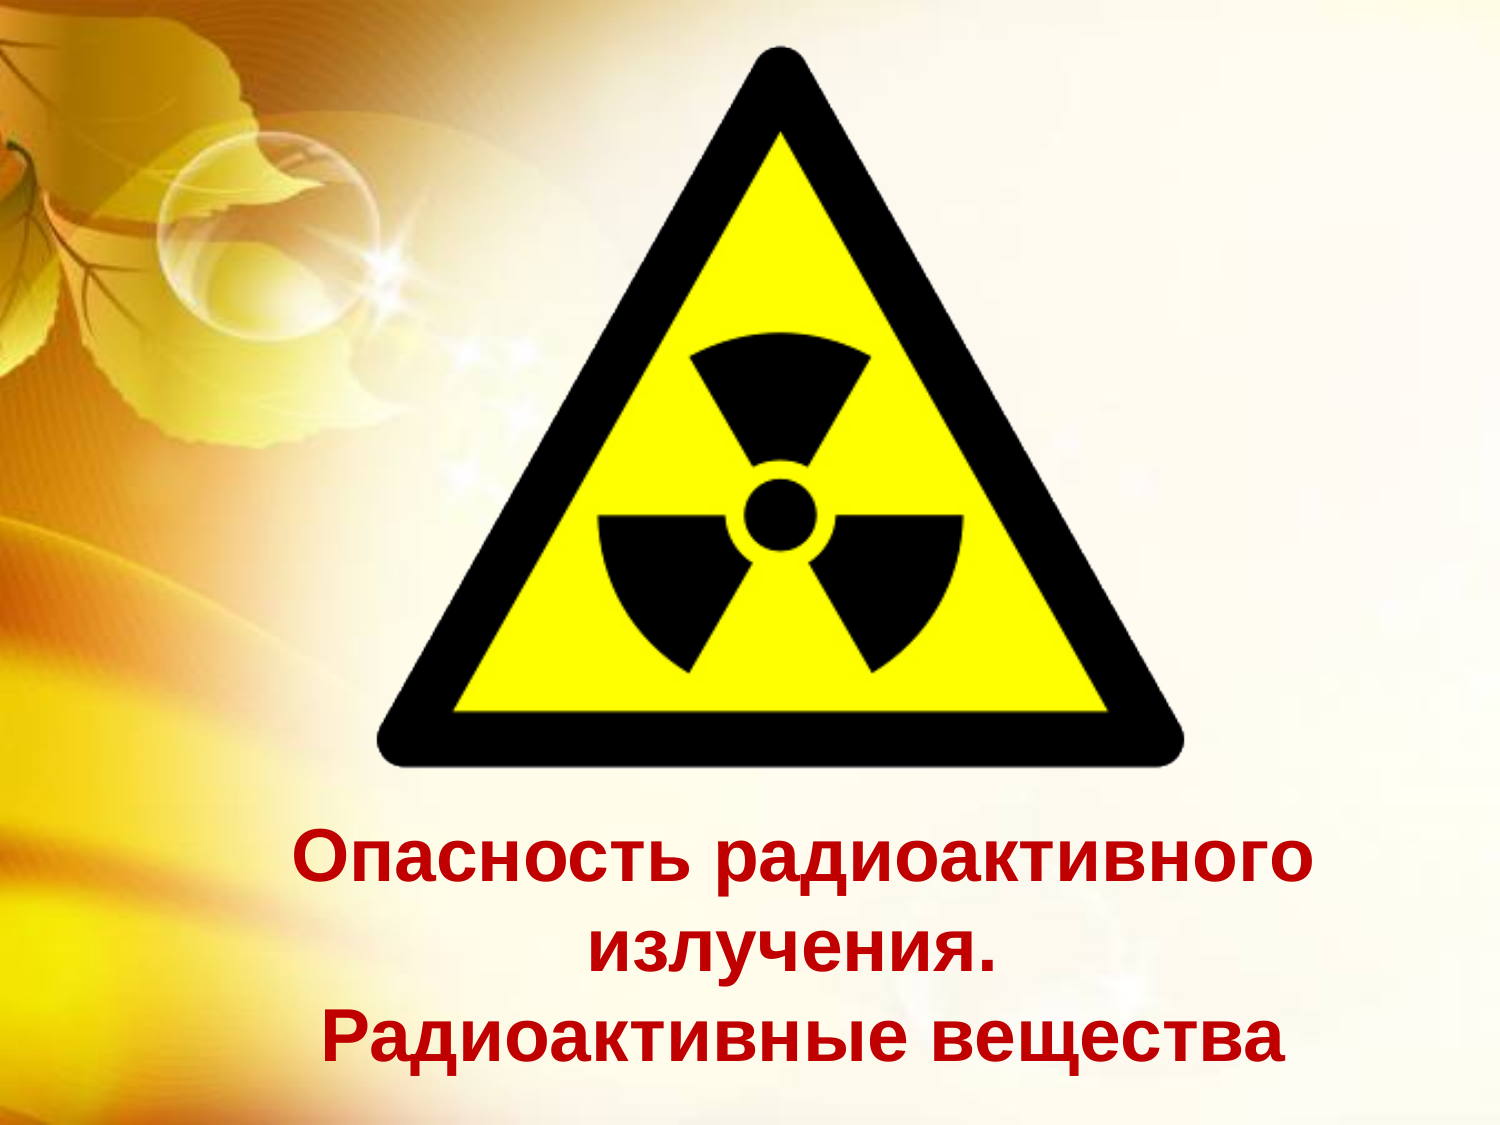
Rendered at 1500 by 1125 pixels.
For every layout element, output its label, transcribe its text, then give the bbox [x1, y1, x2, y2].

picture [0, 0, 1500, 1125]
text_box Опасность радиоактивного излучения. Радиоактивные вещества [194, 798, 1412, 1084]
